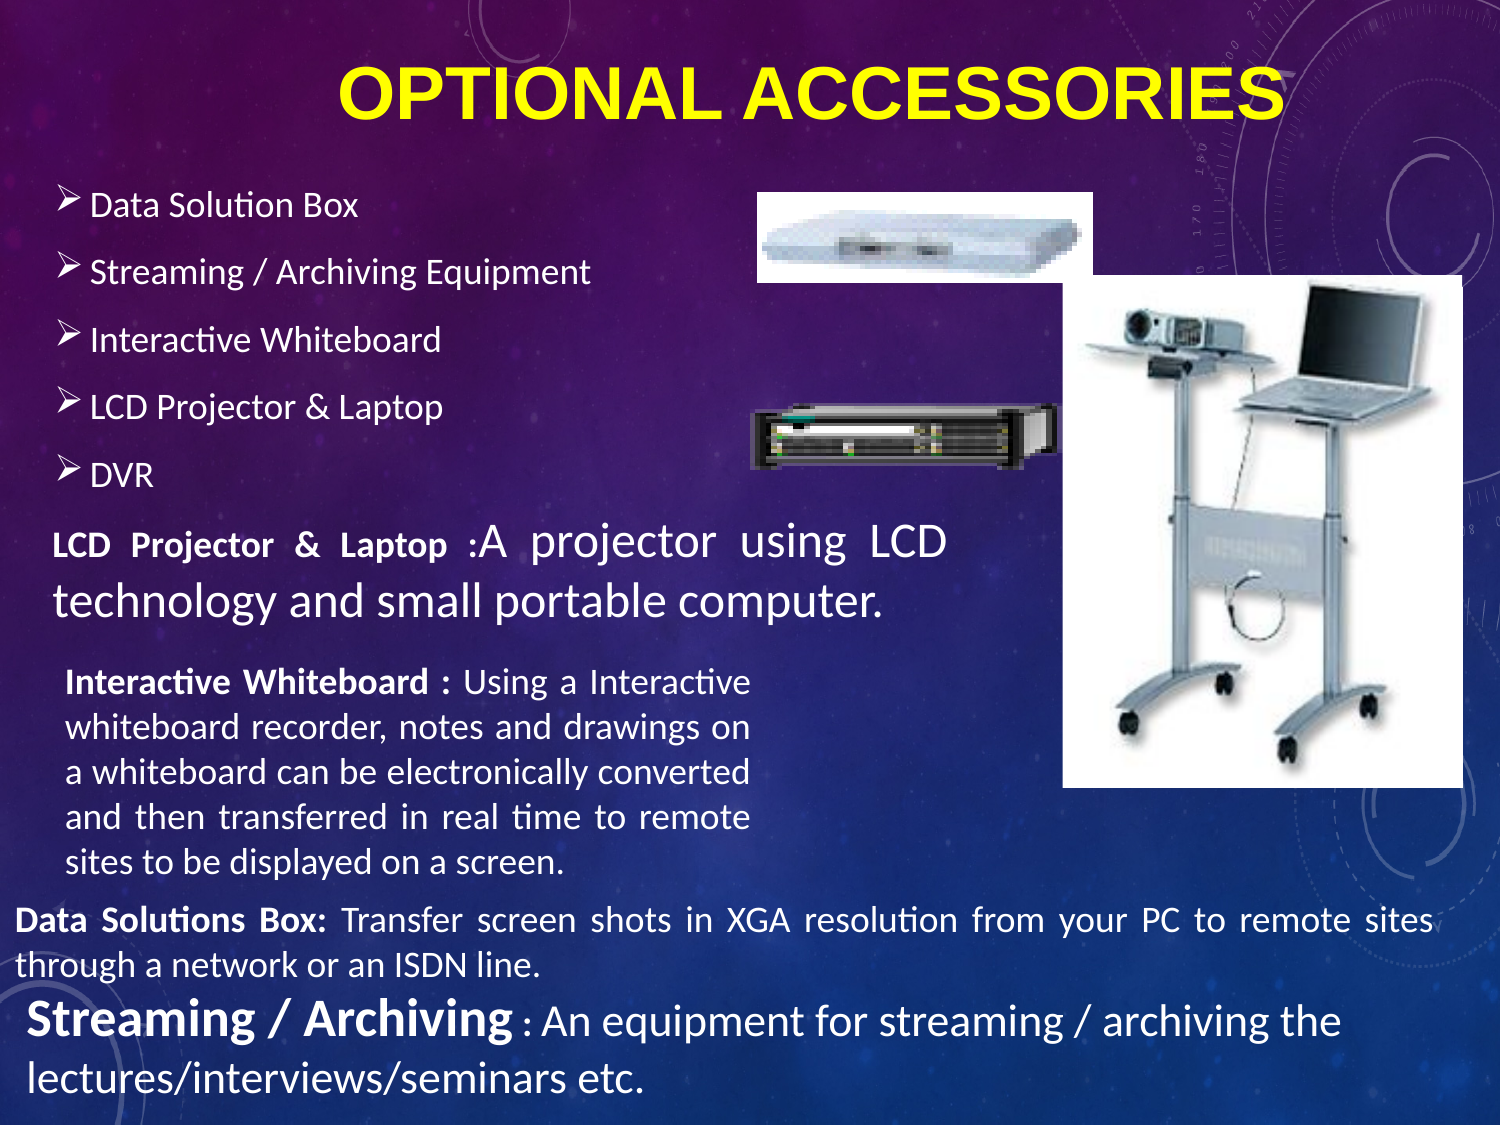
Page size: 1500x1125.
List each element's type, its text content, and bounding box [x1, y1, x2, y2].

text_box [749, 187, 1101, 288]
picture [0, 0, 1500, 1125]
picture [749, 403, 1063, 470]
text_box Interactive Whiteboard : Using a Interactive whiteboard recorder, notes and drawings on a whiteboard can be electronically converted and then transferred in real time to remote sites to be displayed on a screen. [50, 649, 767, 887]
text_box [1062, 274, 1463, 788]
text_box Data Solutions Box: Transfer screen shots in XGA resolution from your PC to remote sites through a network or an ISDN line. [0, 887, 1450, 993]
text_box Streaming / Archiving : An equipment for streaming / archiving the lectures/interviews/seminars etc. [11, 975, 1475, 1110]
text_box Data Solution Box Streaming / Archiving Equipment Interactive Whiteboard LCD Projector & Laptop DVR [0, 149, 1375, 548]
text_box LCD Projector & Laptop :A projector using LCD technology and small portable computer. [37, 499, 963, 635]
text_box OPTIONAL ACCESSORIES [287, 37, 1338, 143]
